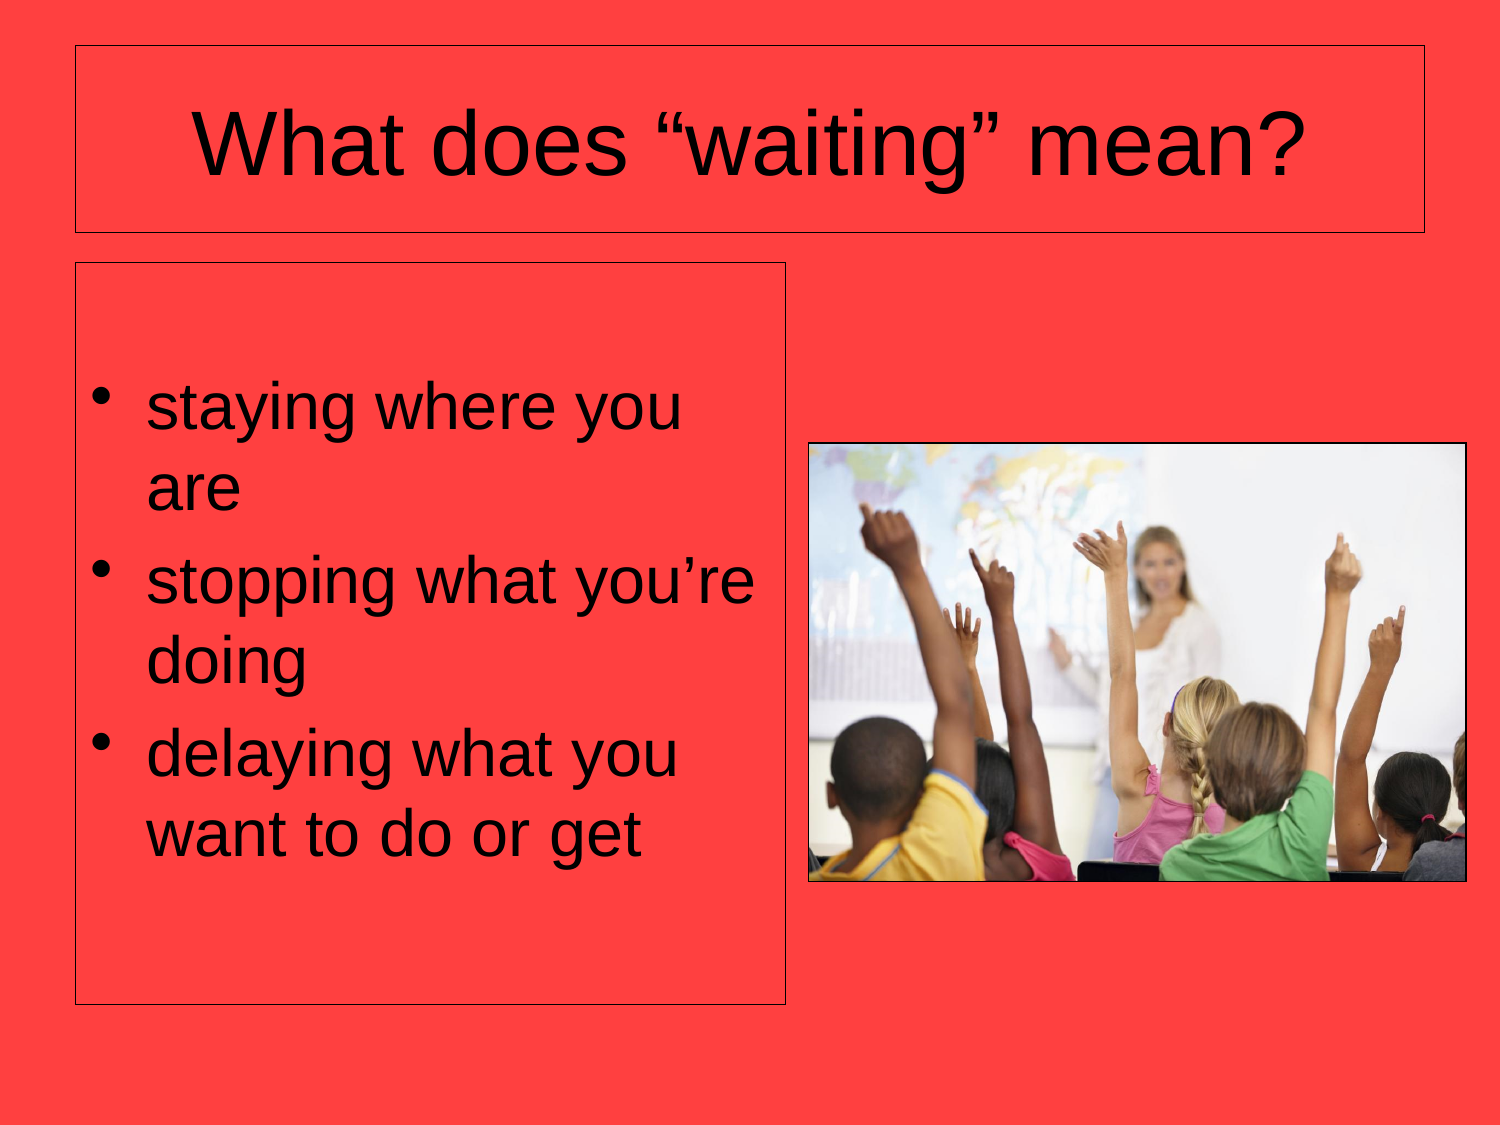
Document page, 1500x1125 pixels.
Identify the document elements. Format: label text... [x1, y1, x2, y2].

list staying where you are stopping what you’re doing delaying what you want to do or get [75, 262, 786, 1005]
title What does “waiting” mean? [75, 45, 1425, 233]
picture [808, 443, 1466, 882]
